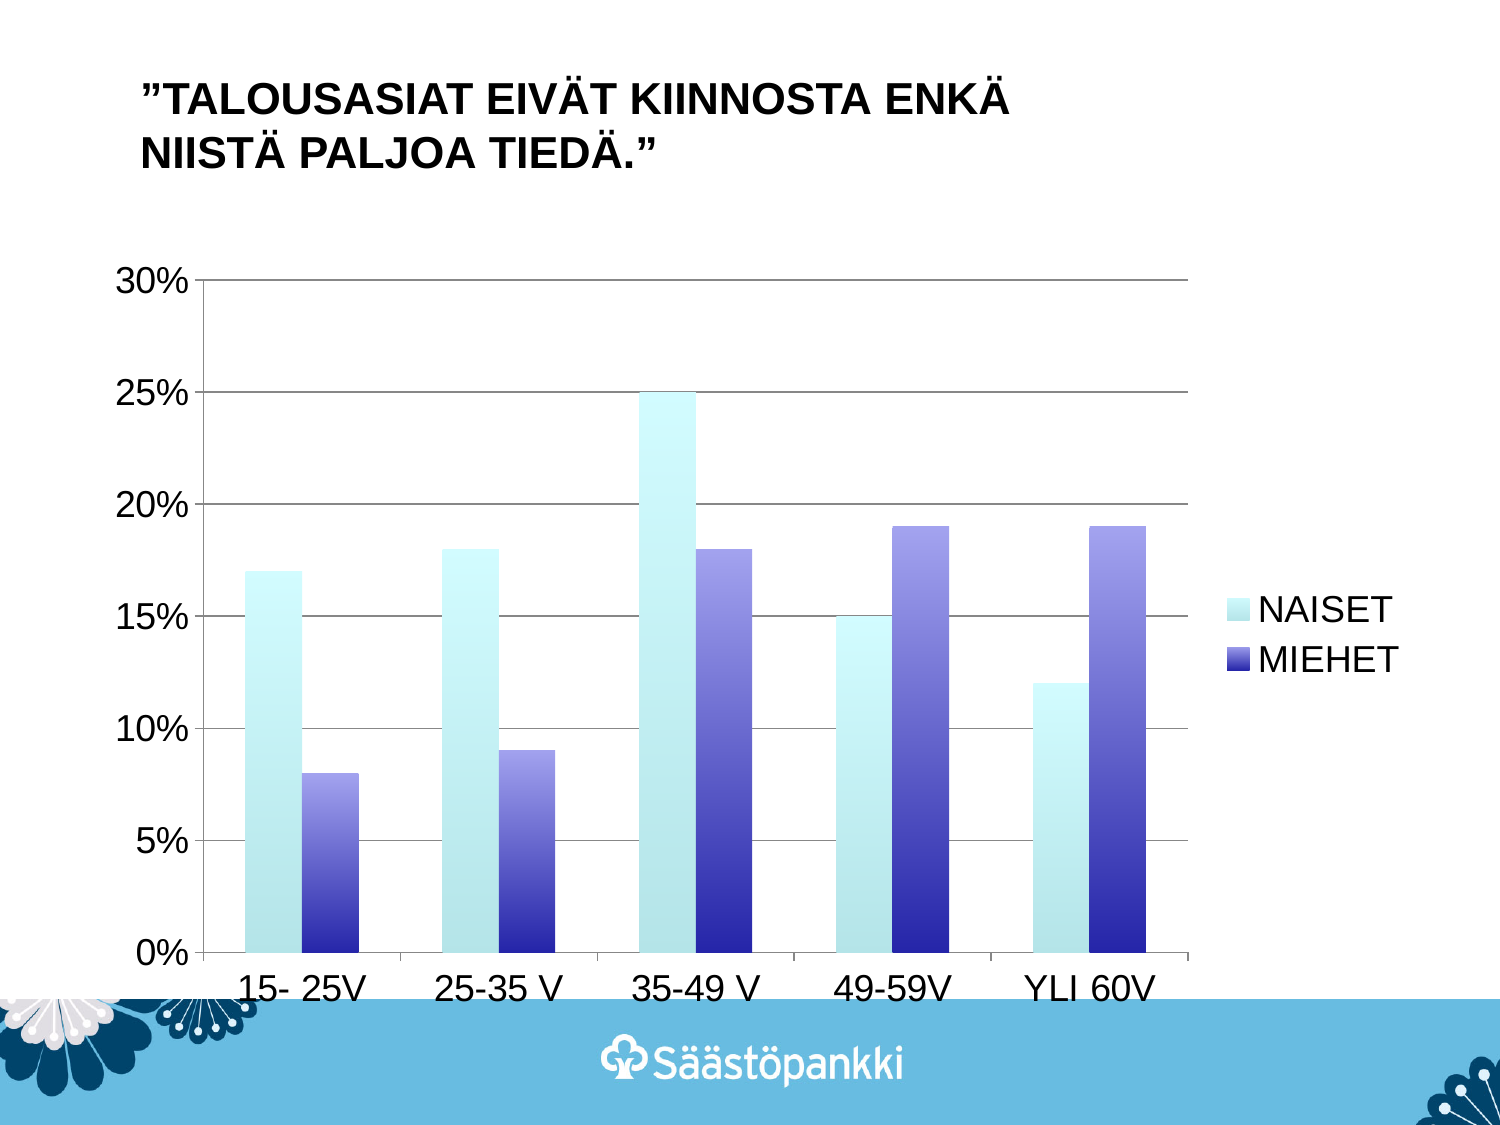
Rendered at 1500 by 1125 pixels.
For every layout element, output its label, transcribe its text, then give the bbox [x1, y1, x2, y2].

chart [88, 243, 1426, 1026]
picture [0, 999, 1500, 1125]
title ”TALOUSASIAT EIVÄT KIINNOSTA ENKÄ NIISTÄ PALJOA TIEDÄ.” [125, 62, 1213, 188]
